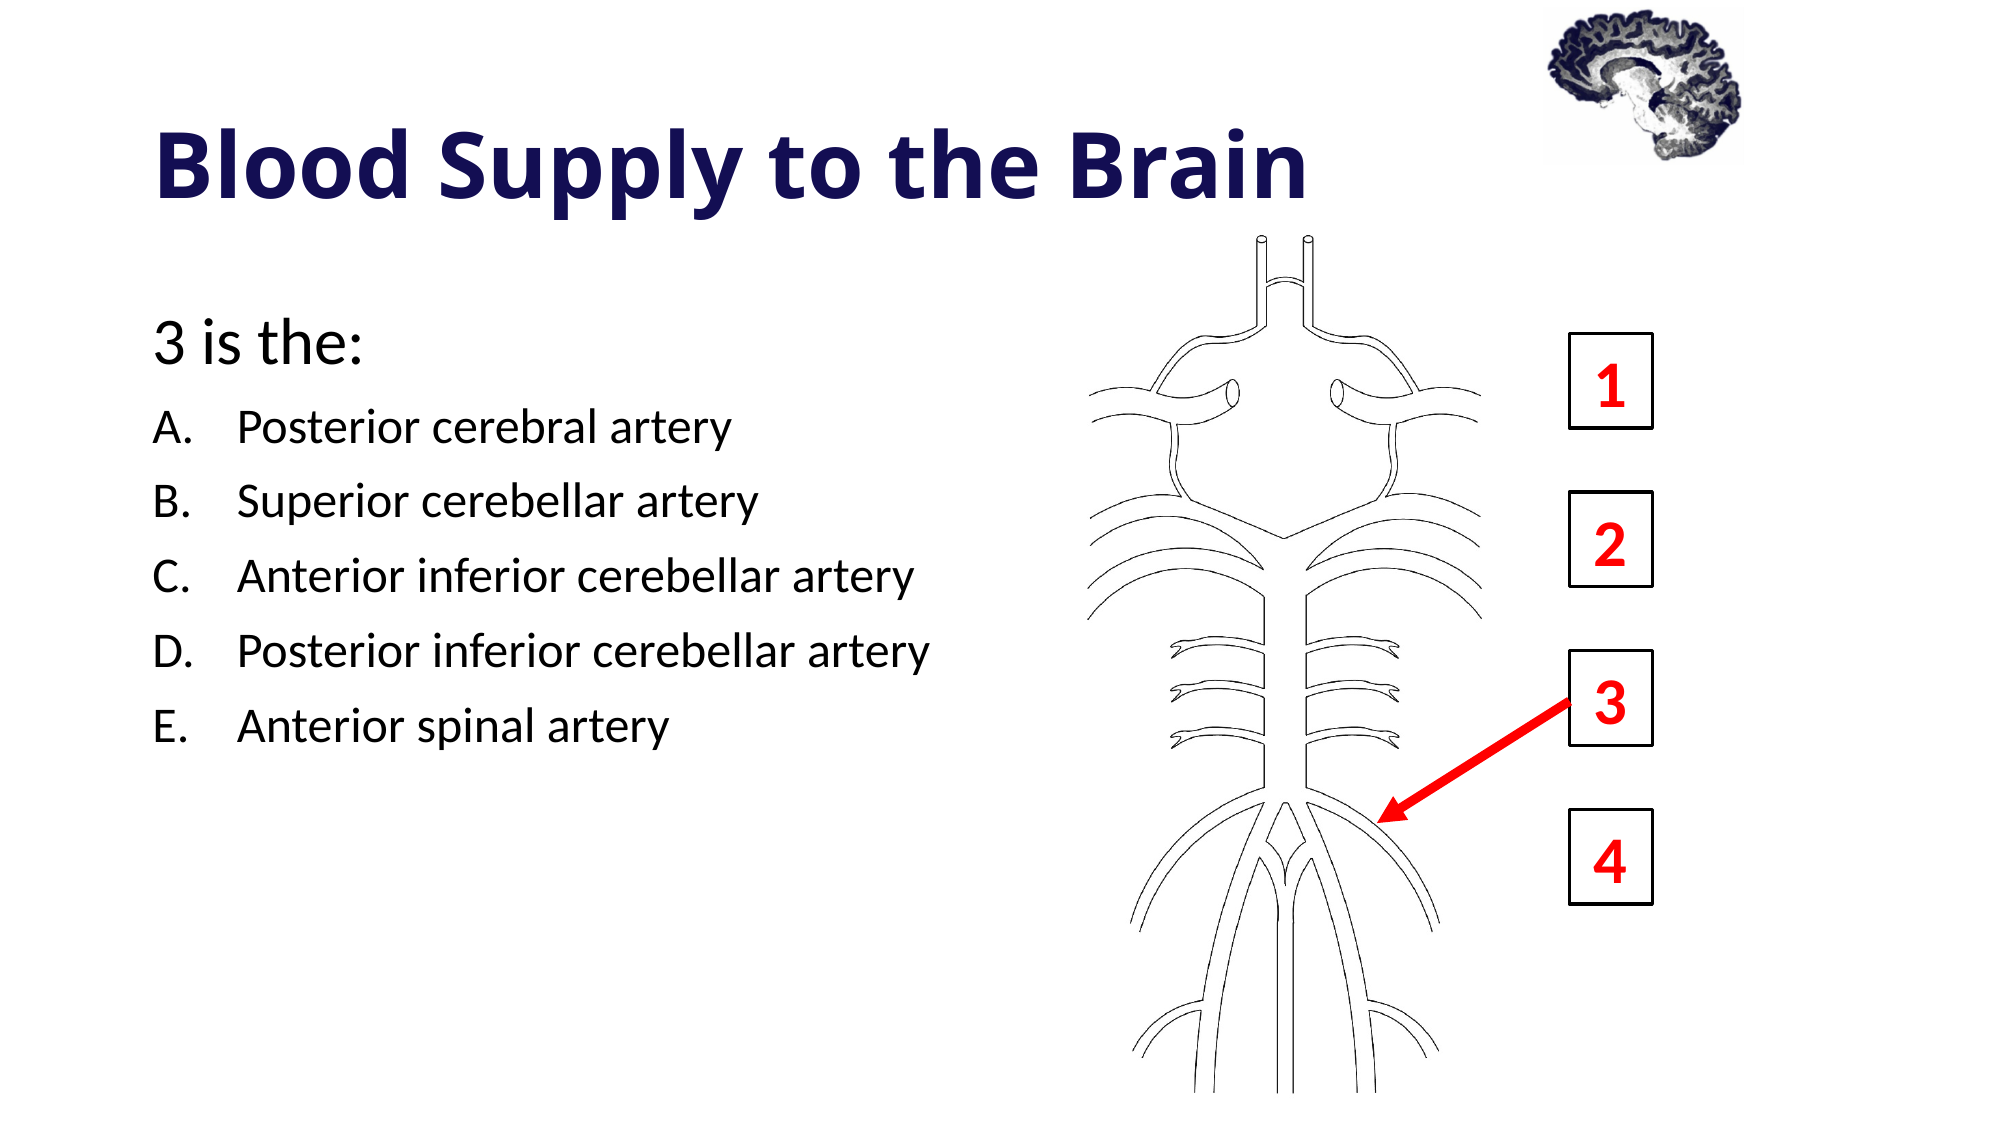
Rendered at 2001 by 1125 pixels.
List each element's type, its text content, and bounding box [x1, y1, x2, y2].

list 3 is the: Posterior cerebral artery Superior cerebellar artery Anterior inferior cerebellar artery Posterior inferior cerebellar artery Anterior spinal artery [137, 299, 988, 1014]
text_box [1376, 701, 1570, 824]
text_box 4 [1569, 809, 1653, 905]
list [1087, 213, 1482, 1125]
picture [1543, 7, 1744, 165]
title Blood Supply to the Brain [137, 59, 1863, 278]
text_box 1 [1569, 333, 1653, 429]
text_box 2 [1569, 492, 1653, 587]
text_box 3 [1569, 650, 1653, 746]
